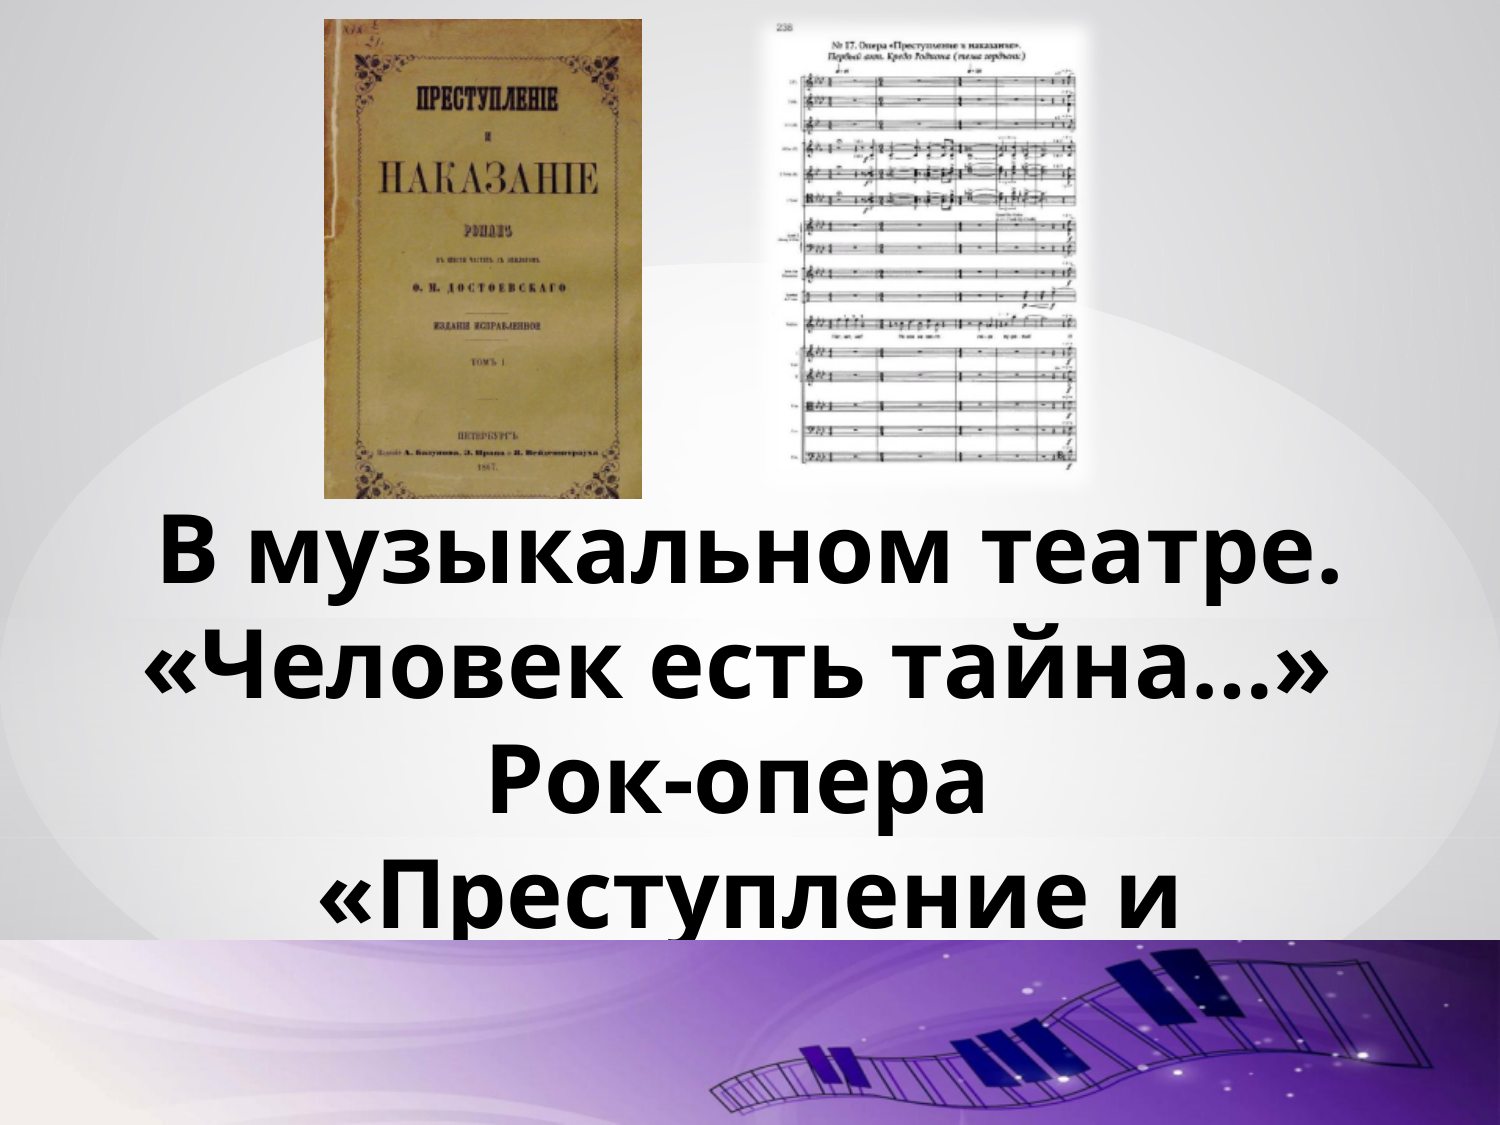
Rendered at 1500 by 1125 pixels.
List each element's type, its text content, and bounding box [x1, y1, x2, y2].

picture [743, 7, 1108, 504]
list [324, 18, 643, 499]
title В музыкальном театре. «Человек есть тайна…» Рок-опера «Преступление и наказание» [14, 479, 1486, 668]
picture [0, 939, 1500, 1125]
